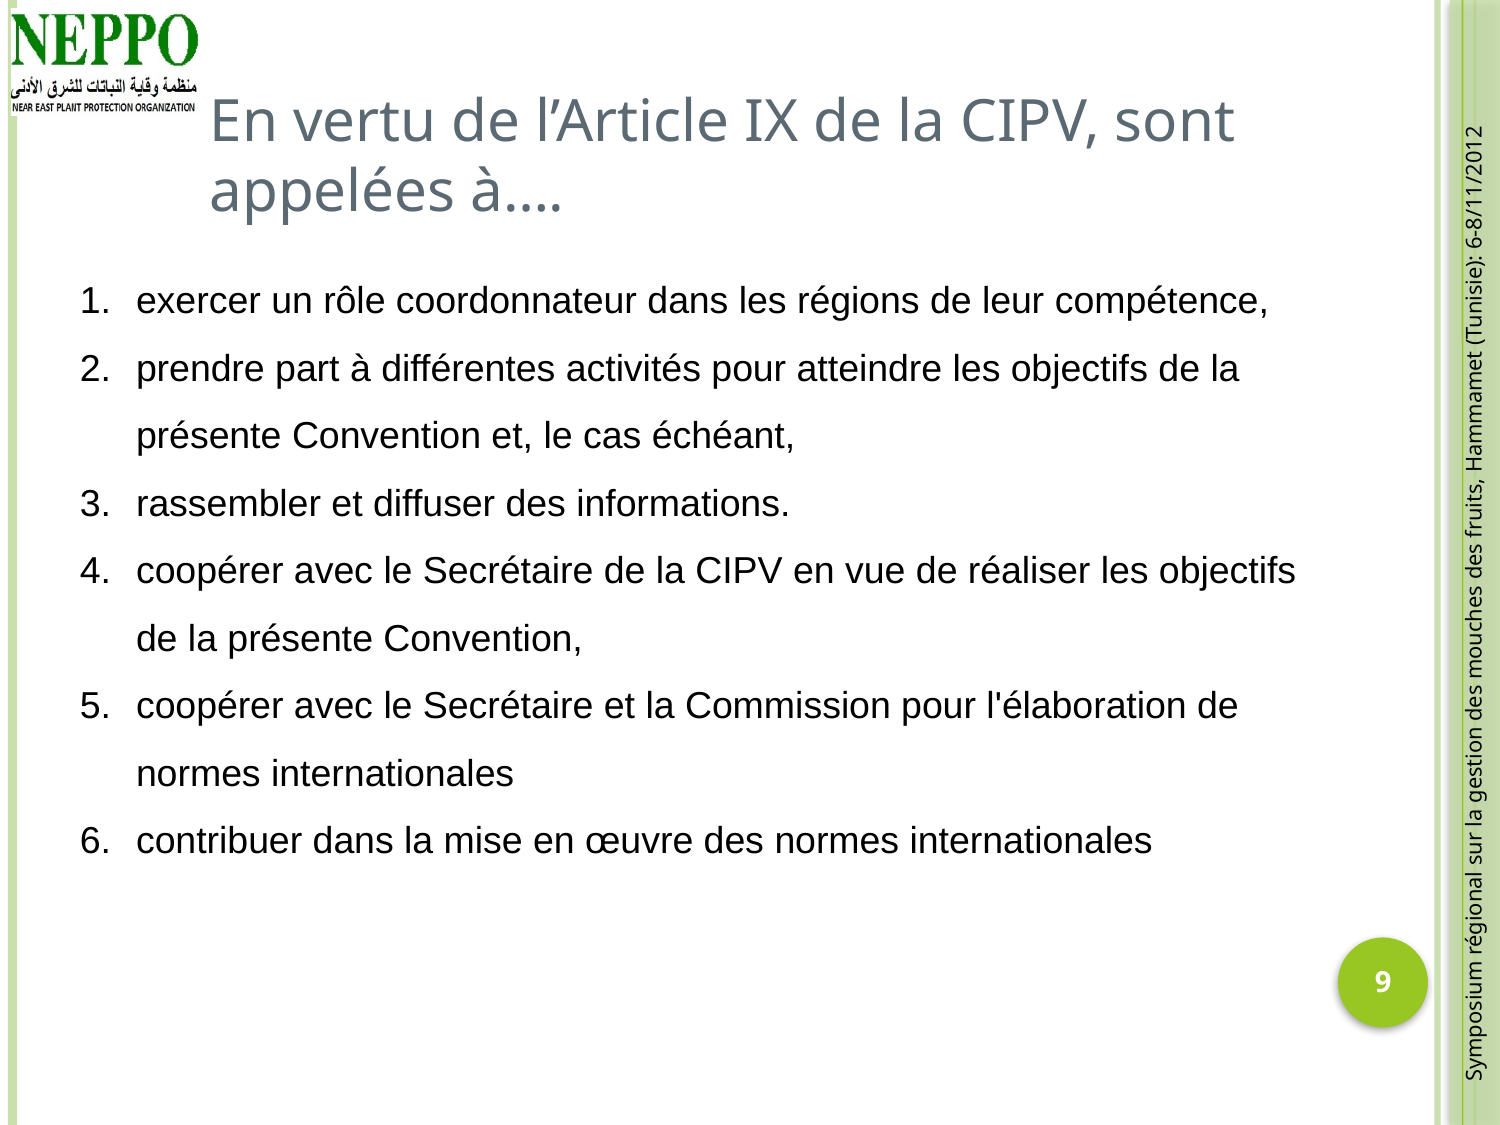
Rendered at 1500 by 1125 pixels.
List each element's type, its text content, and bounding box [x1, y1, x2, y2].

title En vertu de l’Article IX de la CIPV, sont appelées à…. [194, 42, 1470, 231]
slide_number 9 [1333, 940, 1434, 1027]
picture [10, 8, 200, 116]
text_box exercer un rôle coordonnateur dans les régions de leur compétence, prendre part à différentes activités pour atteindre les objectifs de la présente Convention et, le cas échéant, rassembler et diffuser des informations. coopérer avec le Secrétaire de la CIPV en vue de réaliser les objectifs de la présente Convention, coopérer avec le Secrétaire et la Commission pour l'élaboration de normes internationales contribuer dans la mise en œuvre des normes internationales [64, 246, 1353, 869]
